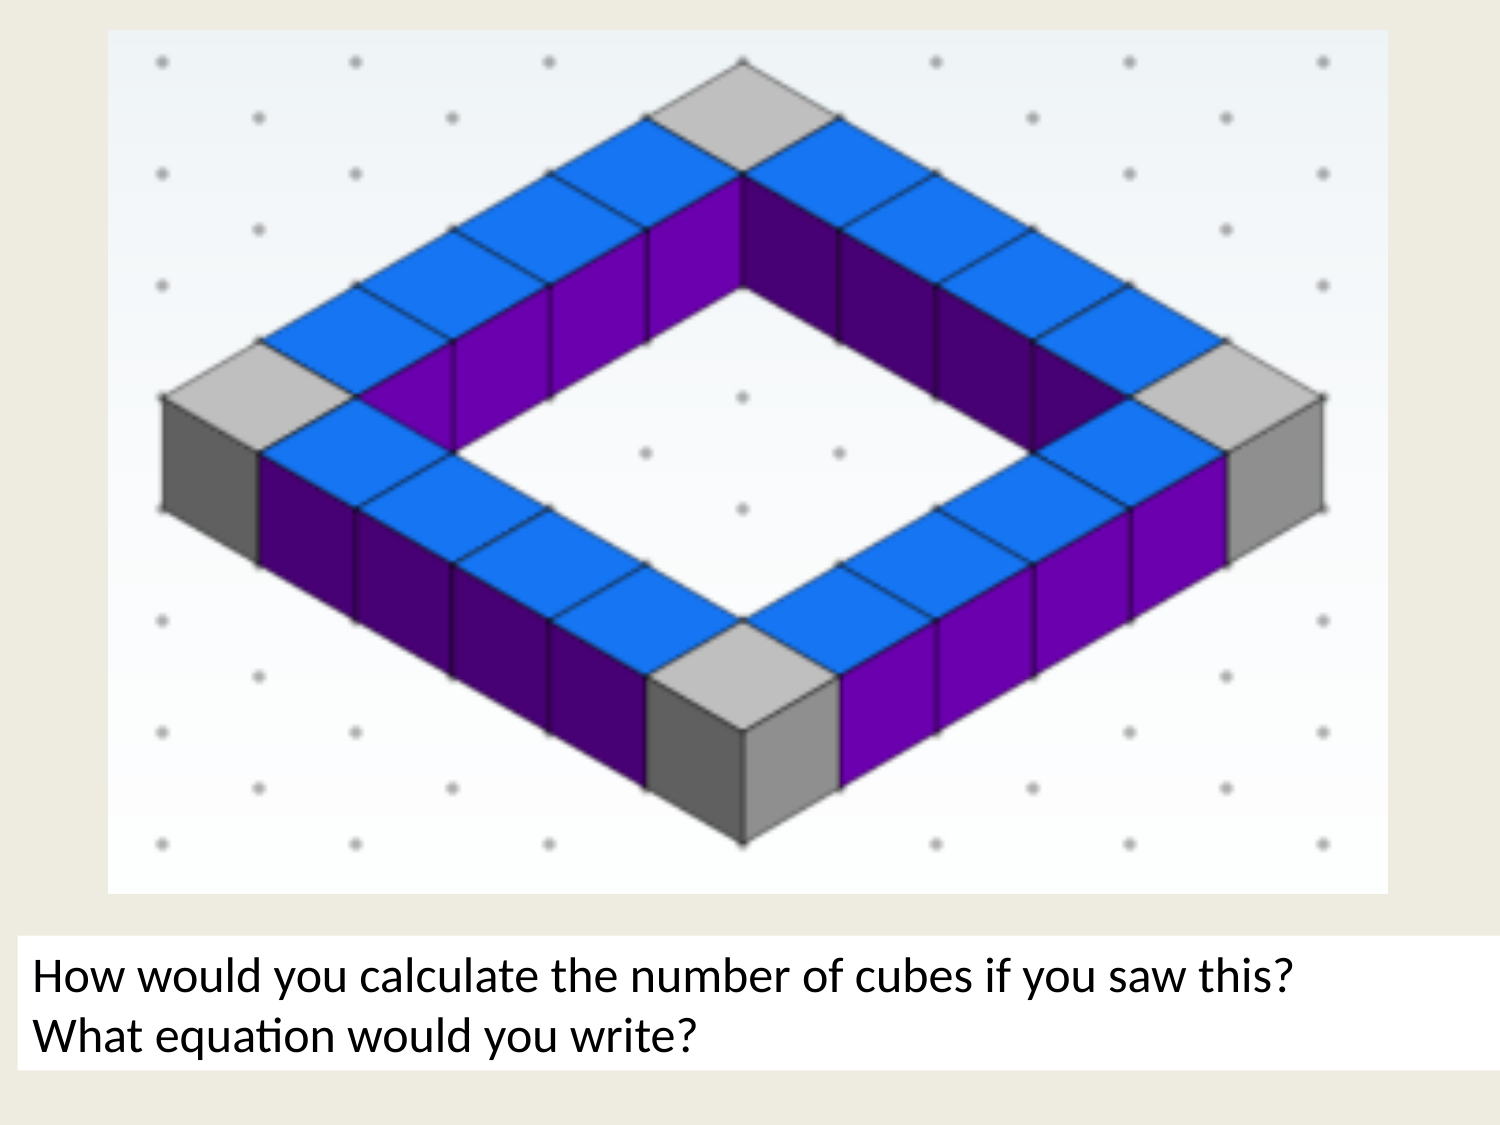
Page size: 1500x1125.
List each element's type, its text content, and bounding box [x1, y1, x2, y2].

text_box How would you calculate the number of cubes if you saw this? What equation would you write? [17, 935, 1500, 1071]
picture [108, 30, 1389, 895]
